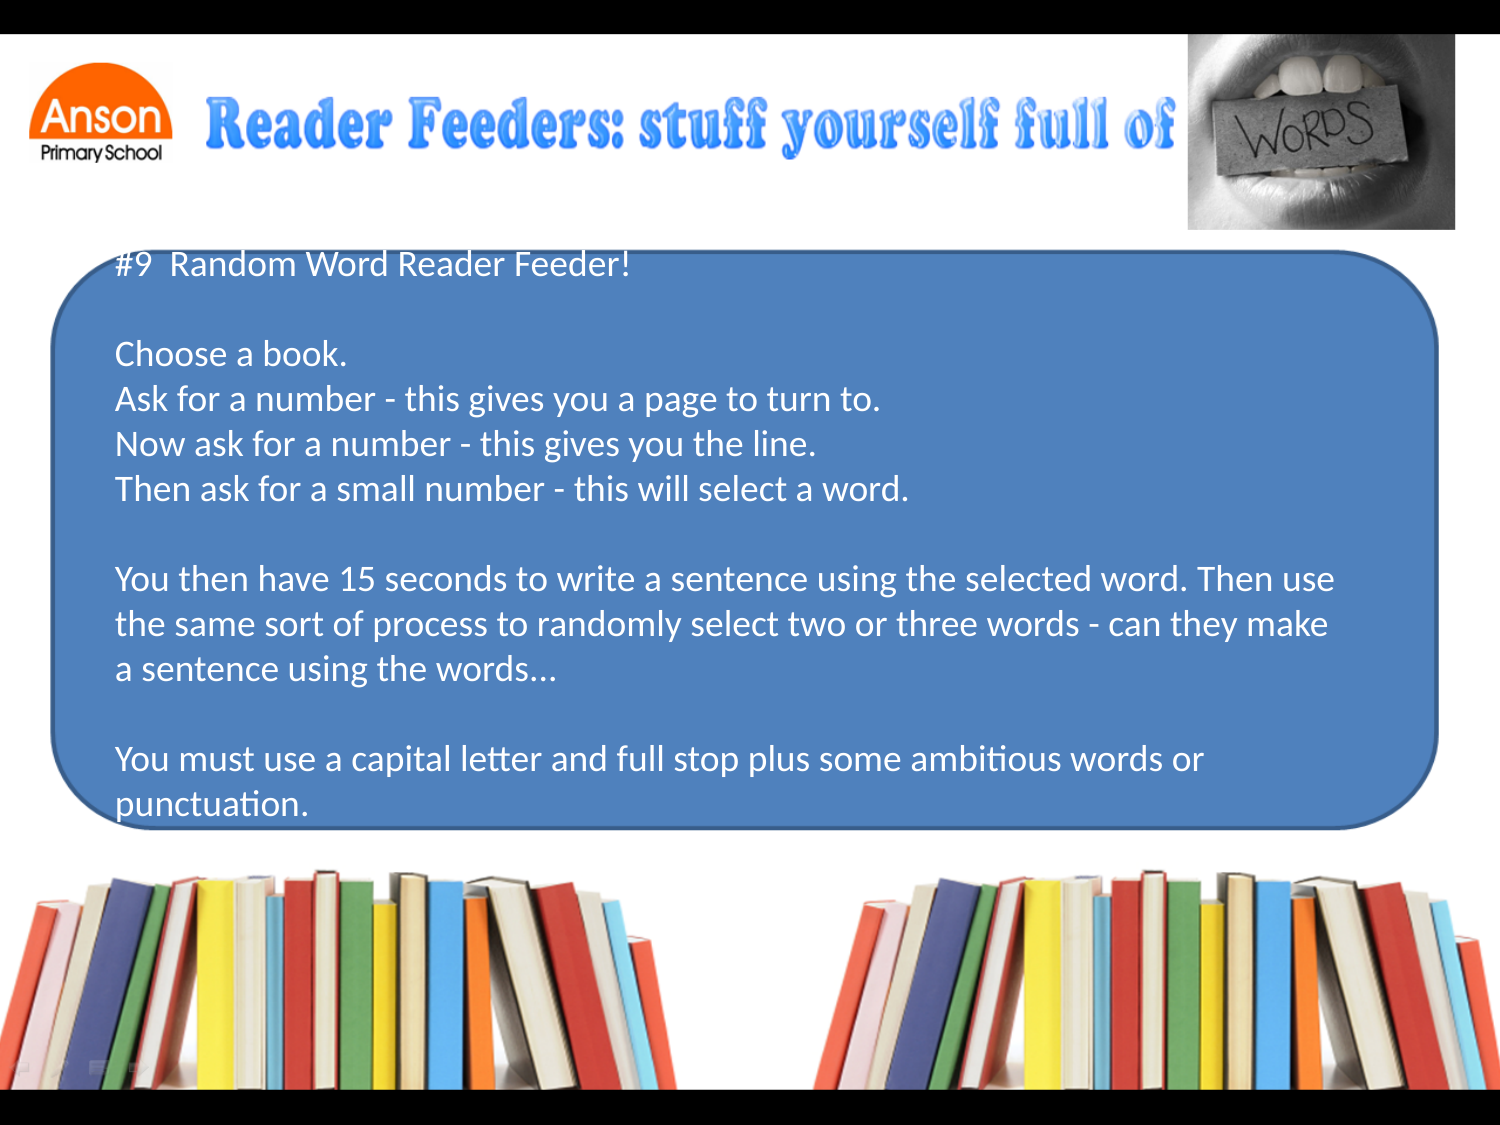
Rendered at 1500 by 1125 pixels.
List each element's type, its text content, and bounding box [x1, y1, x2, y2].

text_box #9 Random Word Reader Feeder! Choose a book. Ask for a number - this gives you a page to turn to. Now ask for a number - this gives you the line. Then ask for a small number - this will select a word. You then have 15 seconds to write a sentence using the selected word. Then use the same sort of process to randomly select two or three words - can they make a sentence using the words... You must use a capital letter and full stop plus some ambitious words or punctuation. [100, 231, 1353, 922]
picture [0, 0, 1500, 1125]
